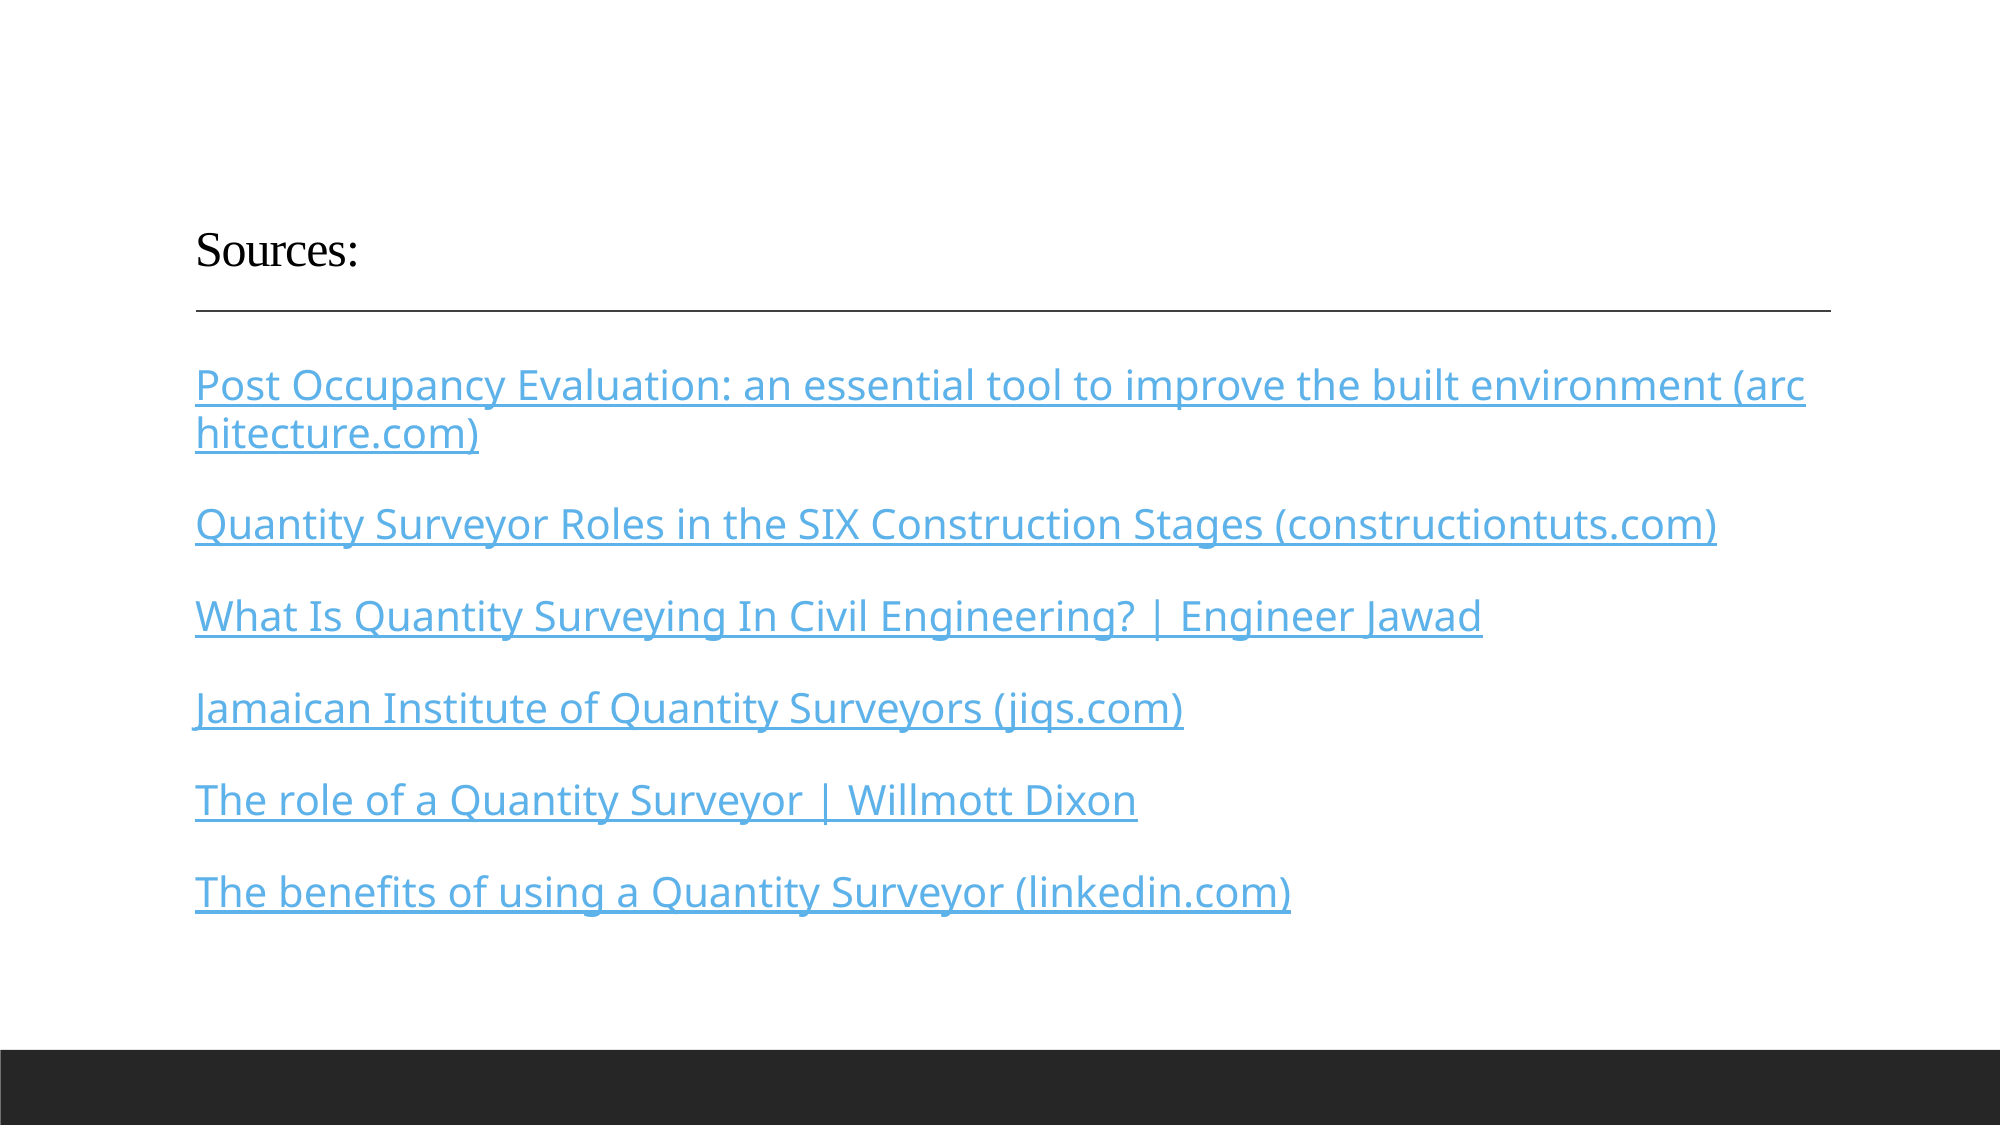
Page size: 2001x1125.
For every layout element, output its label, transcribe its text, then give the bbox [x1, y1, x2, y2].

title Sources: [180, 189, 1830, 285]
list Post Occupancy Evaluation: an essential tool to improve the built environment (architecture.com) Quantity Surveyor Roles in the SIX Construction Stages (constructiontuts.com) What Is Quantity Surveying In Civil Engineering? | Engineer Jawad Jamaican Institute of Quantity Surveyors (jiqs.com) The role of a Quantity Surveyor | Willmott Dixon The benefits of using a Quantity Surveyor (linkedin.com) [180, 345, 1830, 963]
